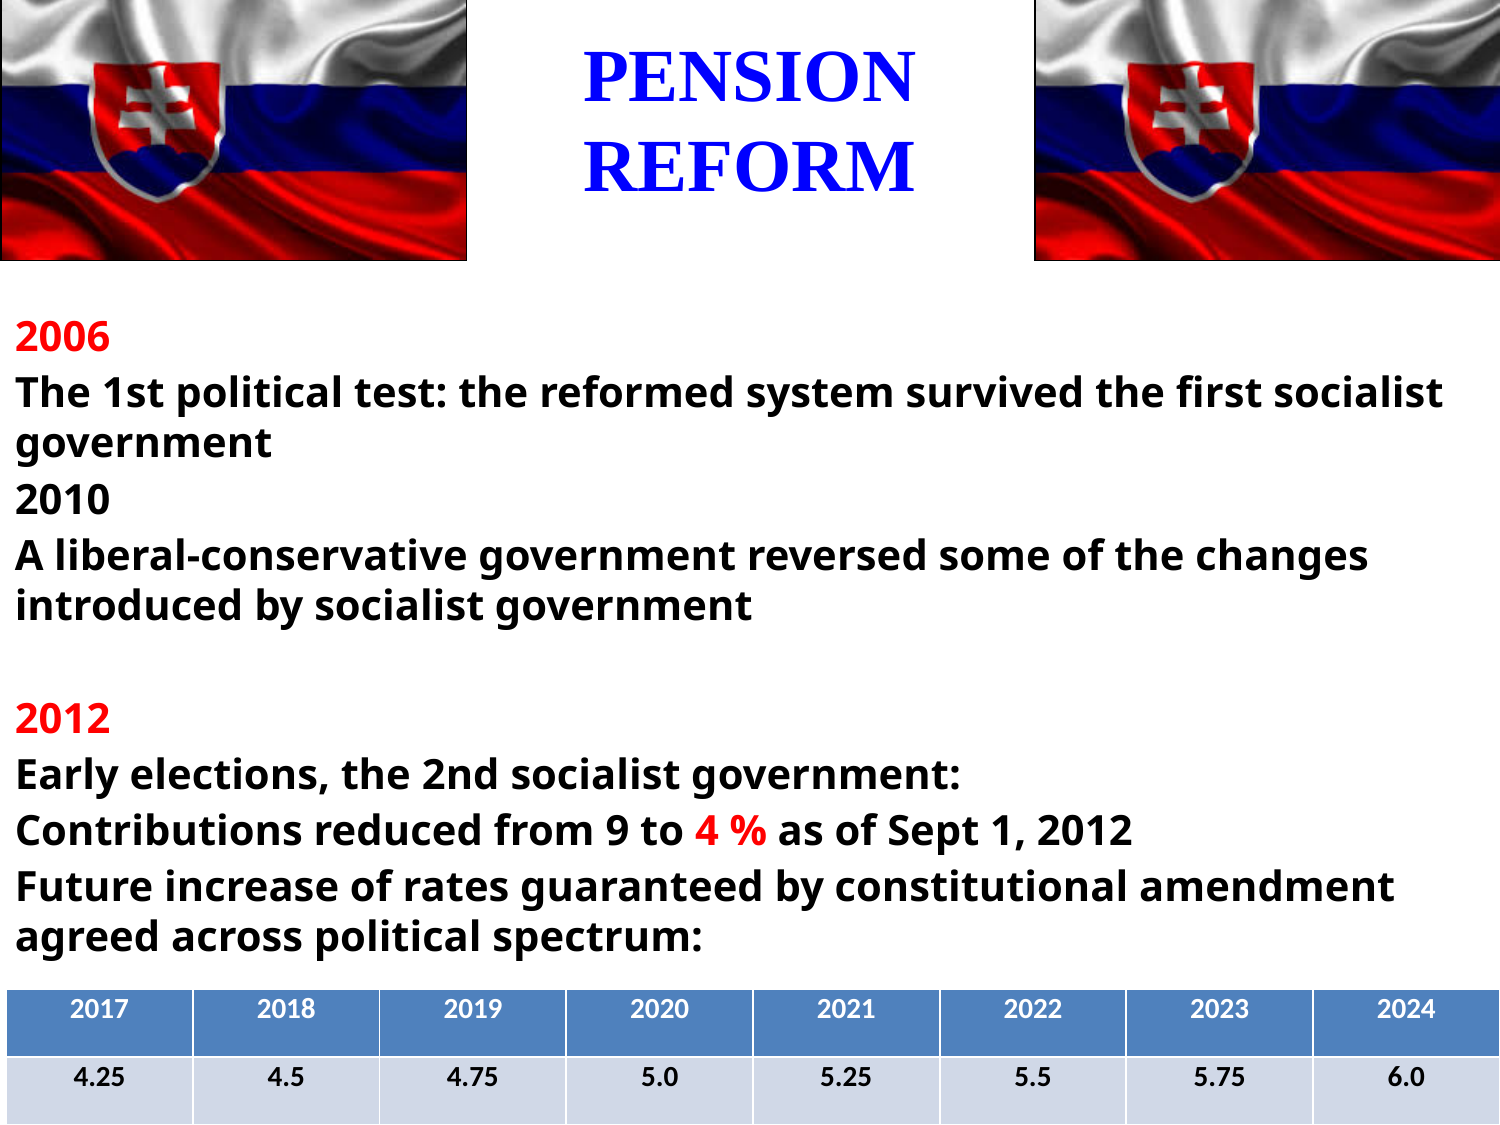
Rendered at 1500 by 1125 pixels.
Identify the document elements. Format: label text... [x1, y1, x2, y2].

picture [1035, 0, 1500, 261]
table_header 2018 [194, 990, 379, 1056]
picture [1, 0, 467, 261]
table_cell 5.75 [1127, 1058, 1312, 1124]
table_header 2017 [7, 990, 192, 1056]
table_header 2021 [754, 990, 939, 1056]
table_header 2024 [1314, 990, 1499, 1056]
table_cell 5.25 [754, 1058, 939, 1124]
table_cell 4.5 [194, 1058, 379, 1124]
table_cell 4.25 [7, 1058, 192, 1124]
table_cell 5.0 [567, 1058, 752, 1124]
table_cell 4.75 [380, 1058, 565, 1124]
table_cell 6.0 [1314, 1058, 1499, 1124]
title PENSION REFORM [467, 0, 1033, 232]
table_header 2020 [567, 990, 752, 1056]
text_box 2006 The 1st political test: the reformed system survived the first socialist government 2010 A liberal-conservative government reversed some of the changes introduced by socialist government 2012 Early elections, the 2nd socialist government: Contributions reduced from 9 to 4 % as of Sept 1, 2012 Future increase of rates guaranteed by constitutional amendment agreed across political spectrum: [0, 302, 1483, 968]
table_header 2023 [1127, 990, 1312, 1056]
table_cell 5.5 [941, 1058, 1125, 1124]
table_header 2019 [380, 990, 565, 1056]
table_header 2022 [941, 990, 1125, 1056]
